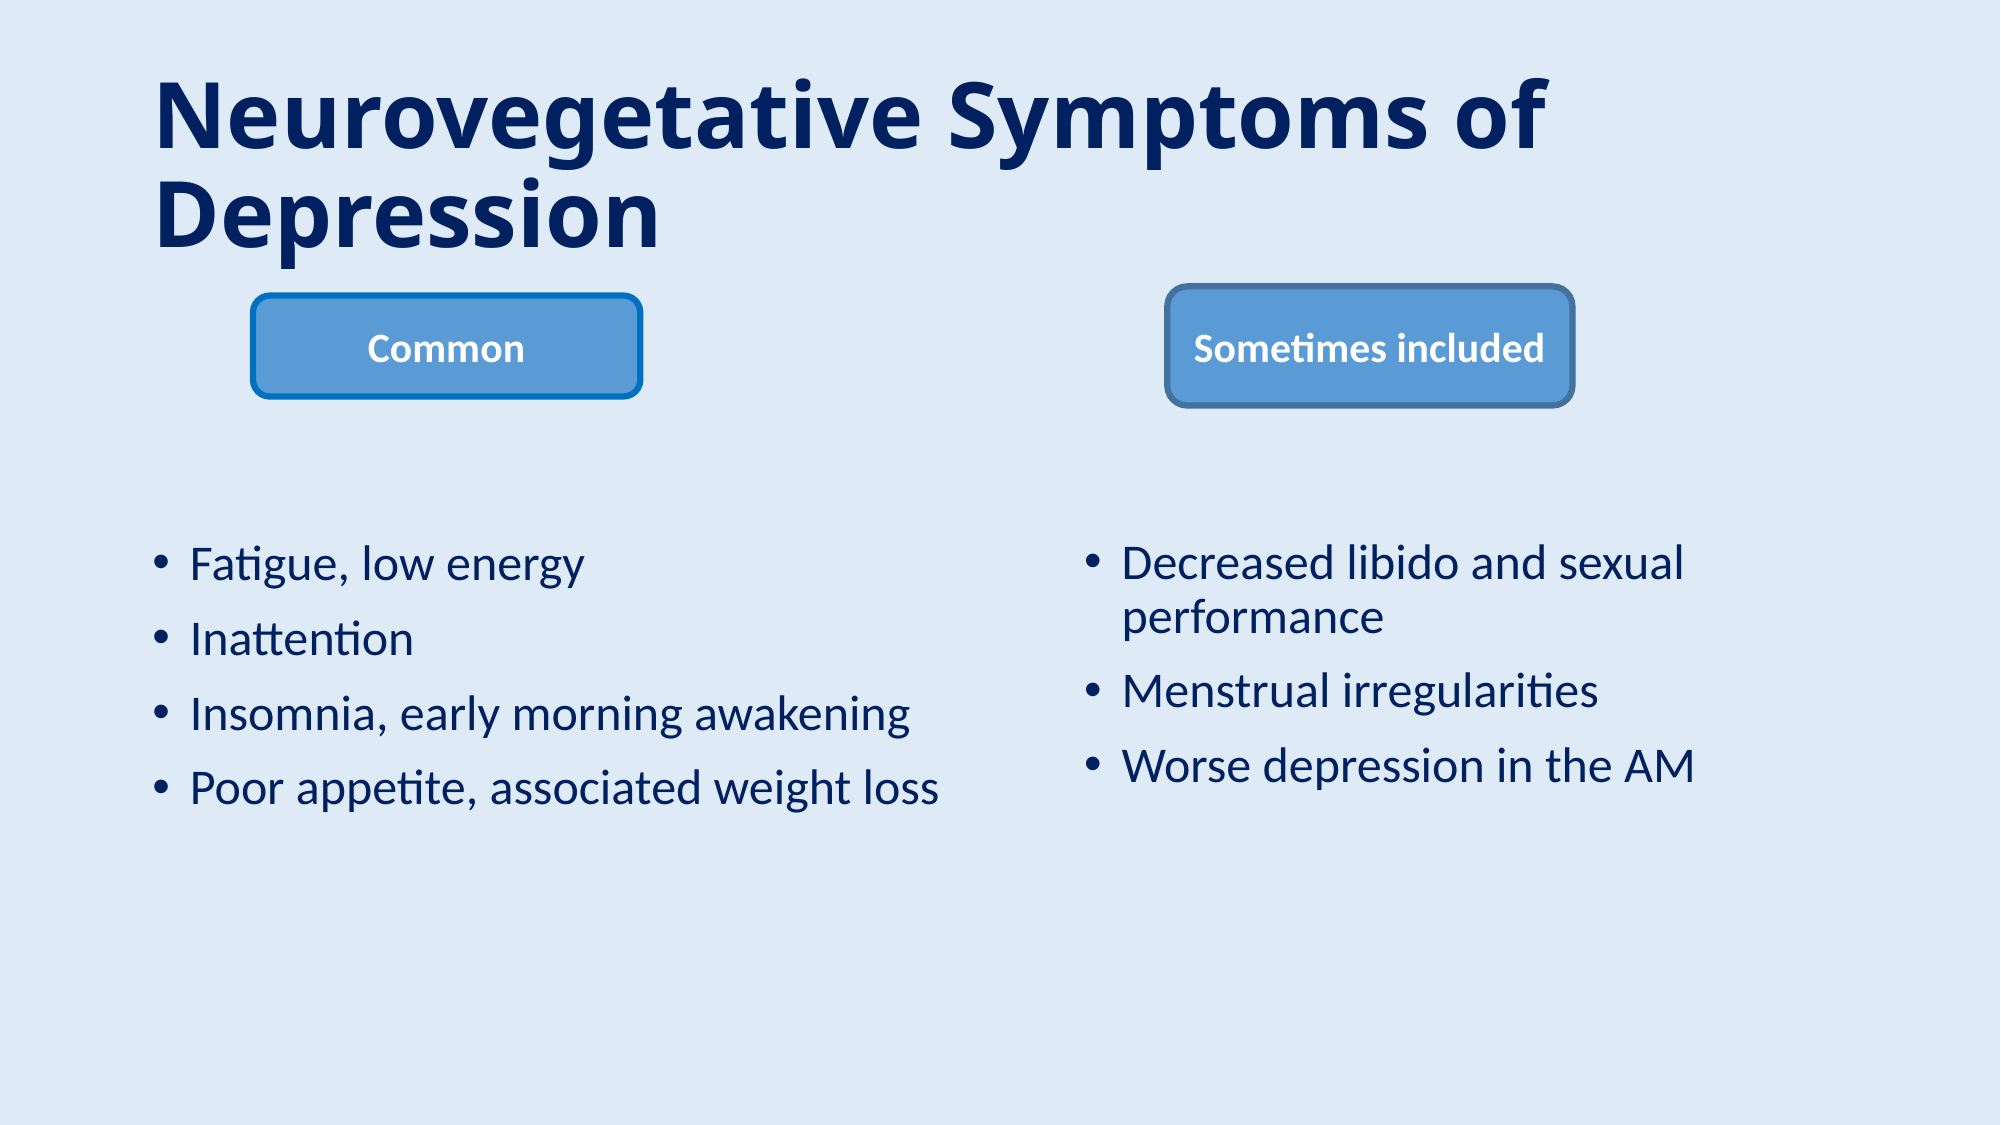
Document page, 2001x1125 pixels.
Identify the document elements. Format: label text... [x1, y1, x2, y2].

text_box Decreased libido and sexual performance Menstrual irregularities Worse depression in the AM [1069, 372, 1908, 1087]
text_box Common [251, 294, 642, 398]
title Neurovegetative Symptoms of Depression [137, 59, 1863, 278]
list Fatigue, low energy Inattention Insomnia, early morning awakening Poor appetite, associated weight loss [137, 299, 977, 1014]
text_box Sometimes included [1166, 285, 1574, 372]
